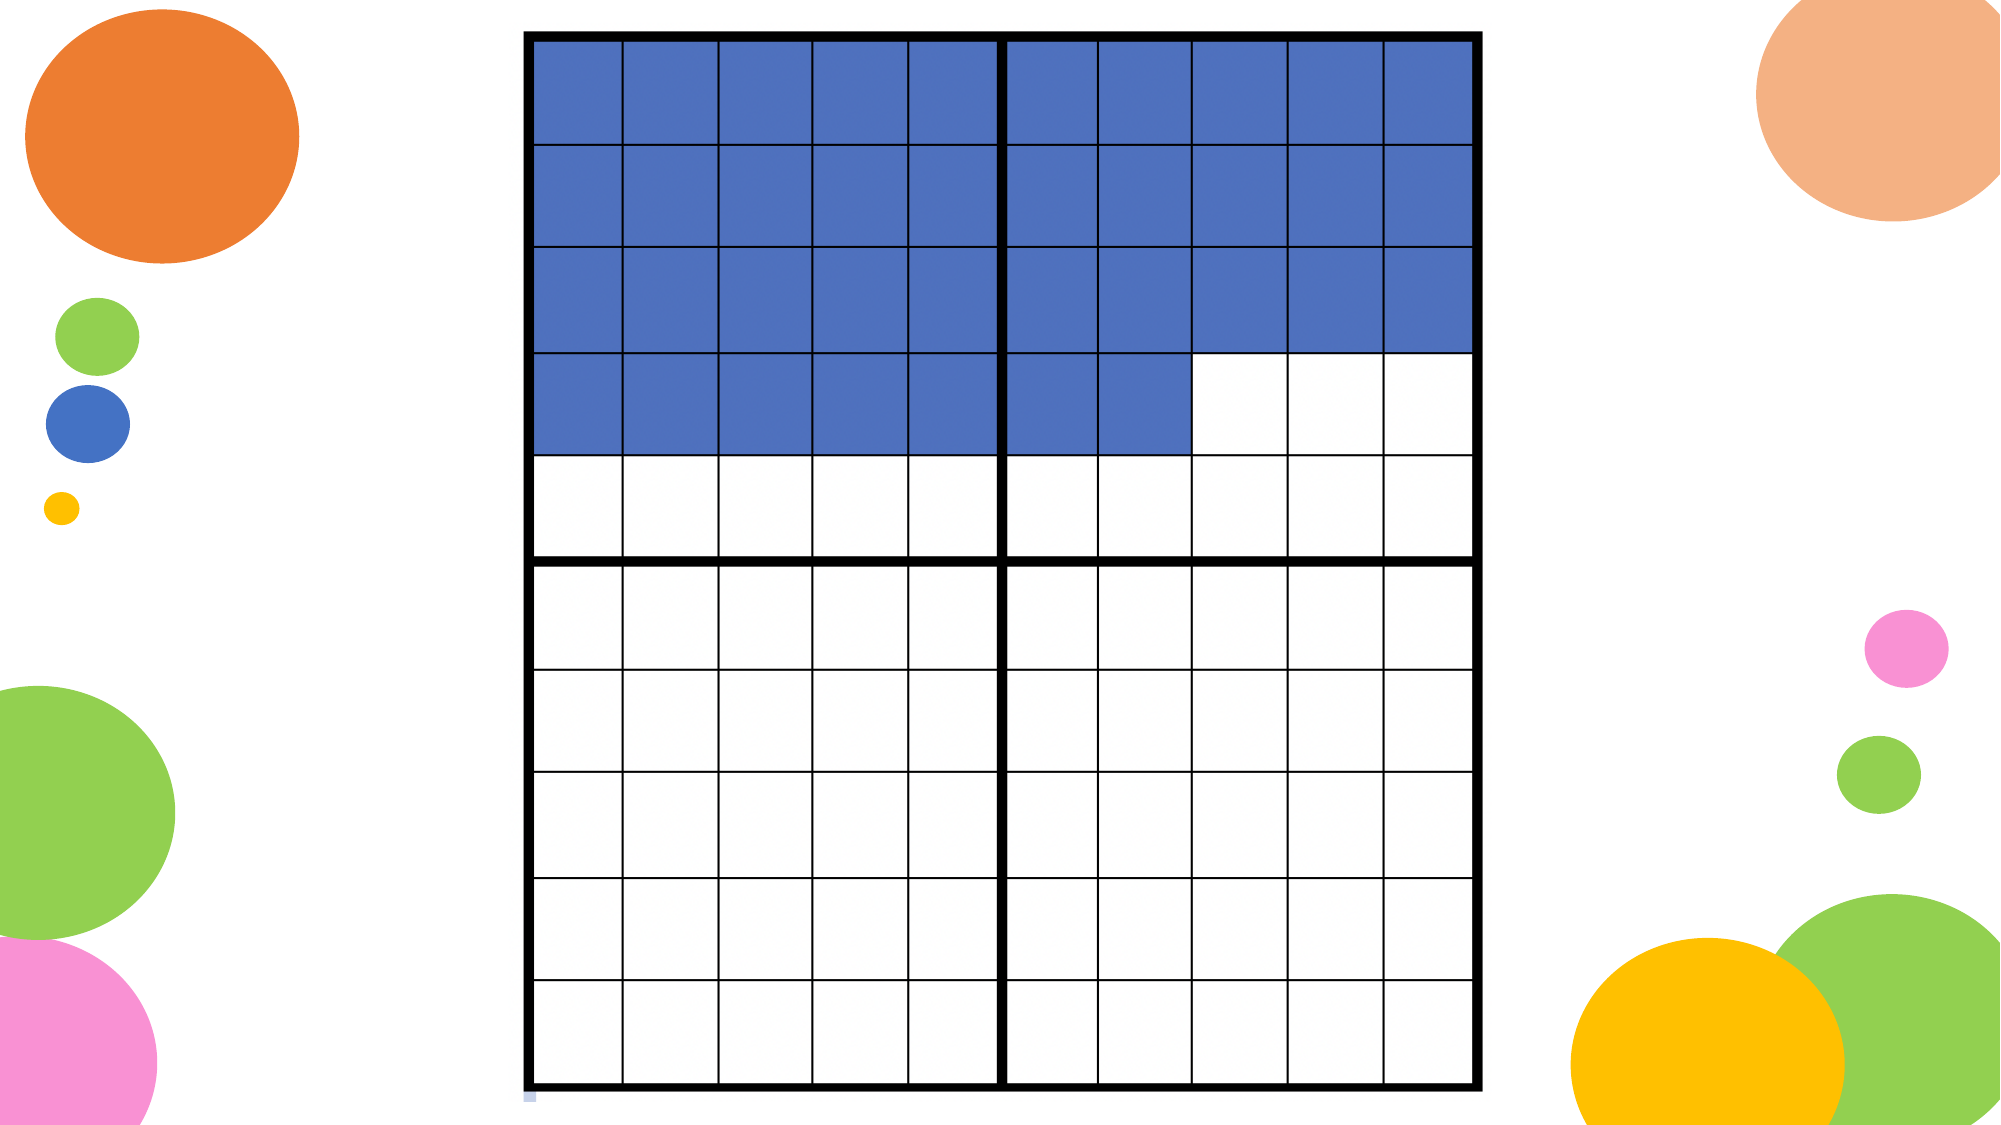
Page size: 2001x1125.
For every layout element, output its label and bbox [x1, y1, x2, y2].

text_box [0, 936, 158, 1125]
text_box [0, 685, 176, 940]
picture [508, 22, 1492, 1103]
text_box [43, 492, 80, 526]
text_box [1864, 609, 1949, 688]
text_box [1756, 0, 2000, 222]
text_box [1570, 937, 1845, 1125]
text_box [1775, 894, 2000, 1125]
text_box [1836, 735, 1922, 814]
text_box [25, 9, 300, 264]
text_box [45, 385, 131, 464]
text_box [55, 297, 140, 376]
